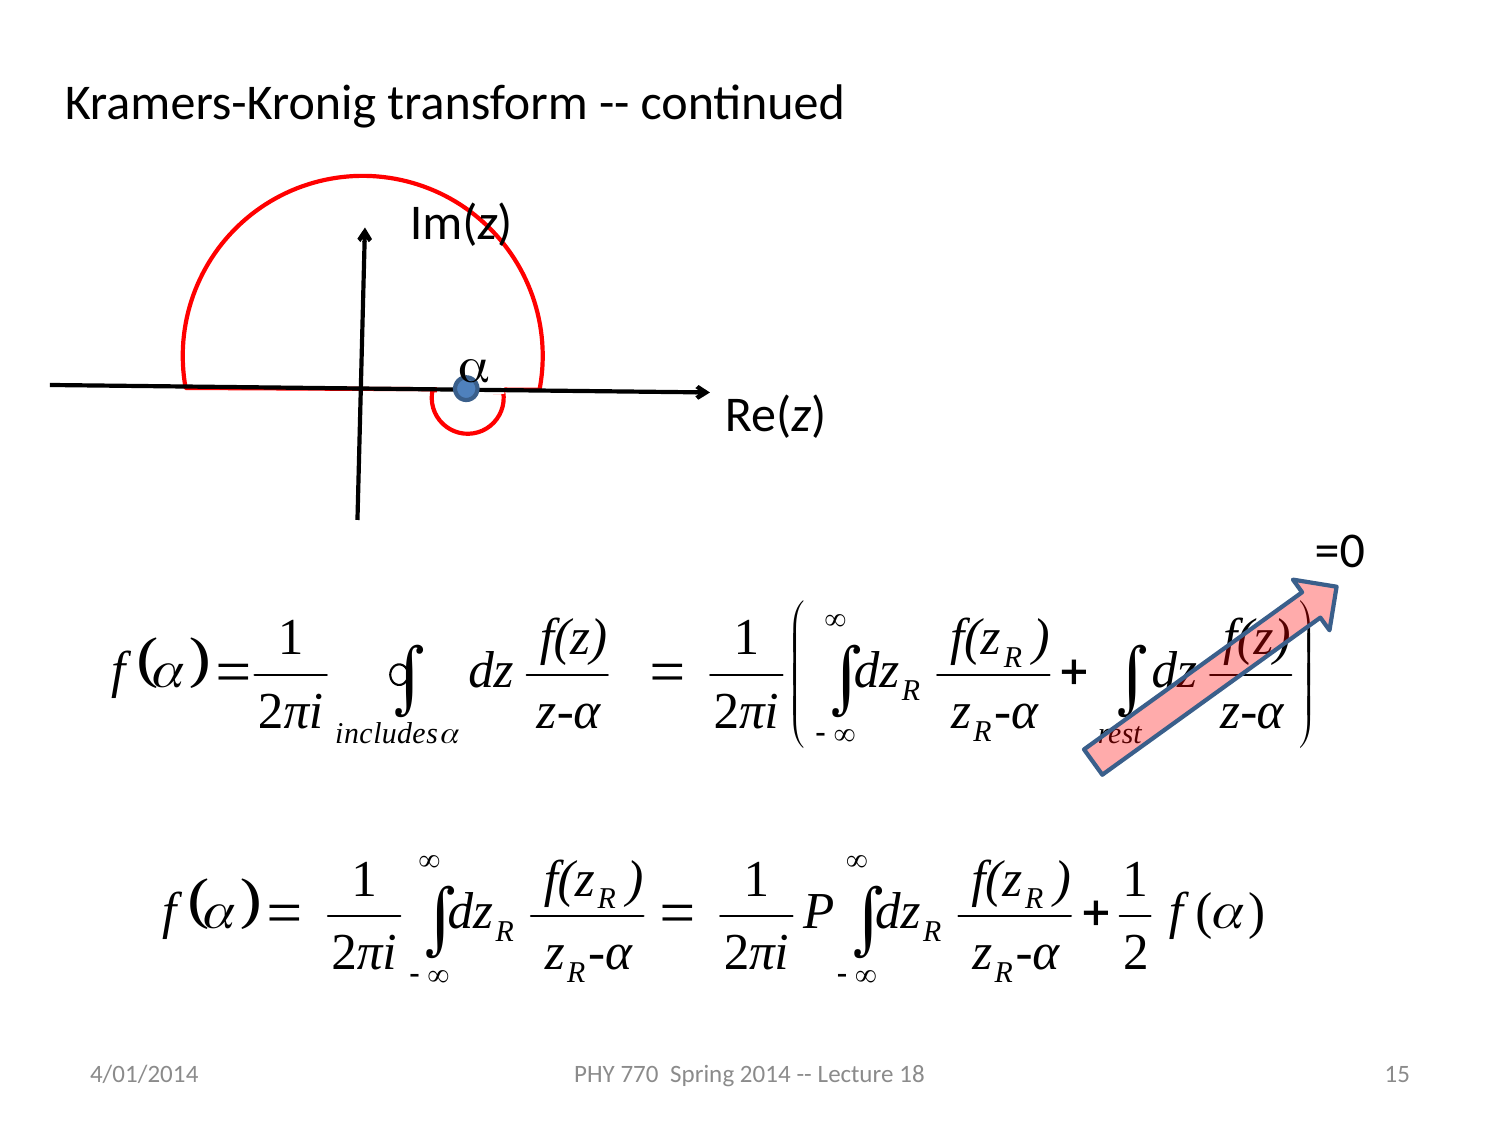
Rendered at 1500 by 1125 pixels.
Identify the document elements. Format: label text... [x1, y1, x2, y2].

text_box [49, 175, 926, 537]
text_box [144, 833, 1330, 994]
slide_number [75, 1042, 425, 1103]
footer PHY 770 Spring 2014 -- Lecture 18 [512, 1042, 988, 1103]
text_box Kramers-Kronig transform -- continued [49, 62, 1413, 138]
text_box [1064, 510, 1438, 706]
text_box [93, 587, 1394, 762]
slide_number 15 [1074, 1042, 1425, 1103]
